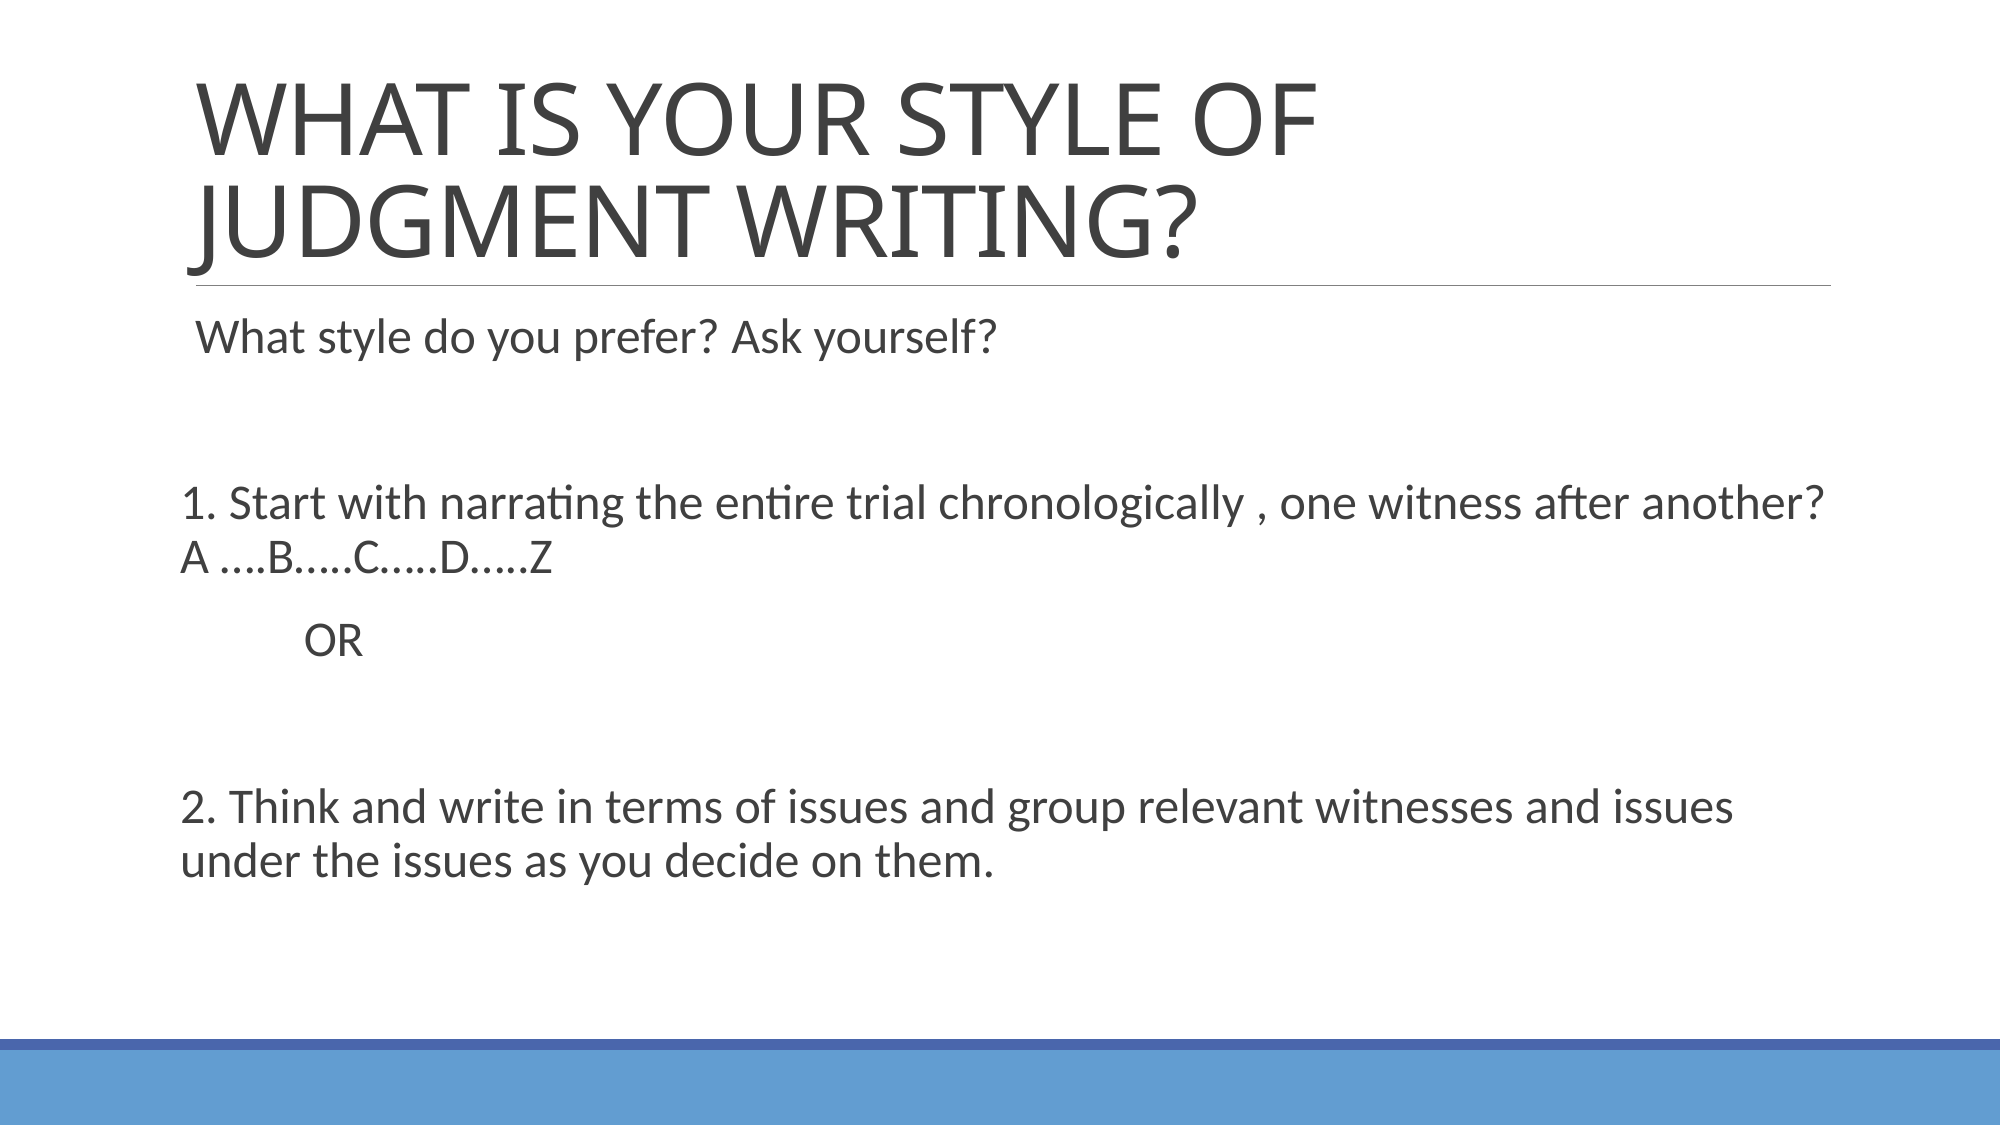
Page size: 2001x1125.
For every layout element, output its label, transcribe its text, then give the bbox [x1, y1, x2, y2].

title WHAT IS YOUR STYLE OF JUDGMENT WRITING? [180, 47, 1830, 285]
list What style do you prefer? Ask yourself? 1. Start with narrating the entire trial chronologically , one witness after another? A ….B…..C…..D…..Z OR 2. Think and write in terms of issues and group relevant witnesses and issues under the issues as you decide on them. [180, 302, 1830, 963]
